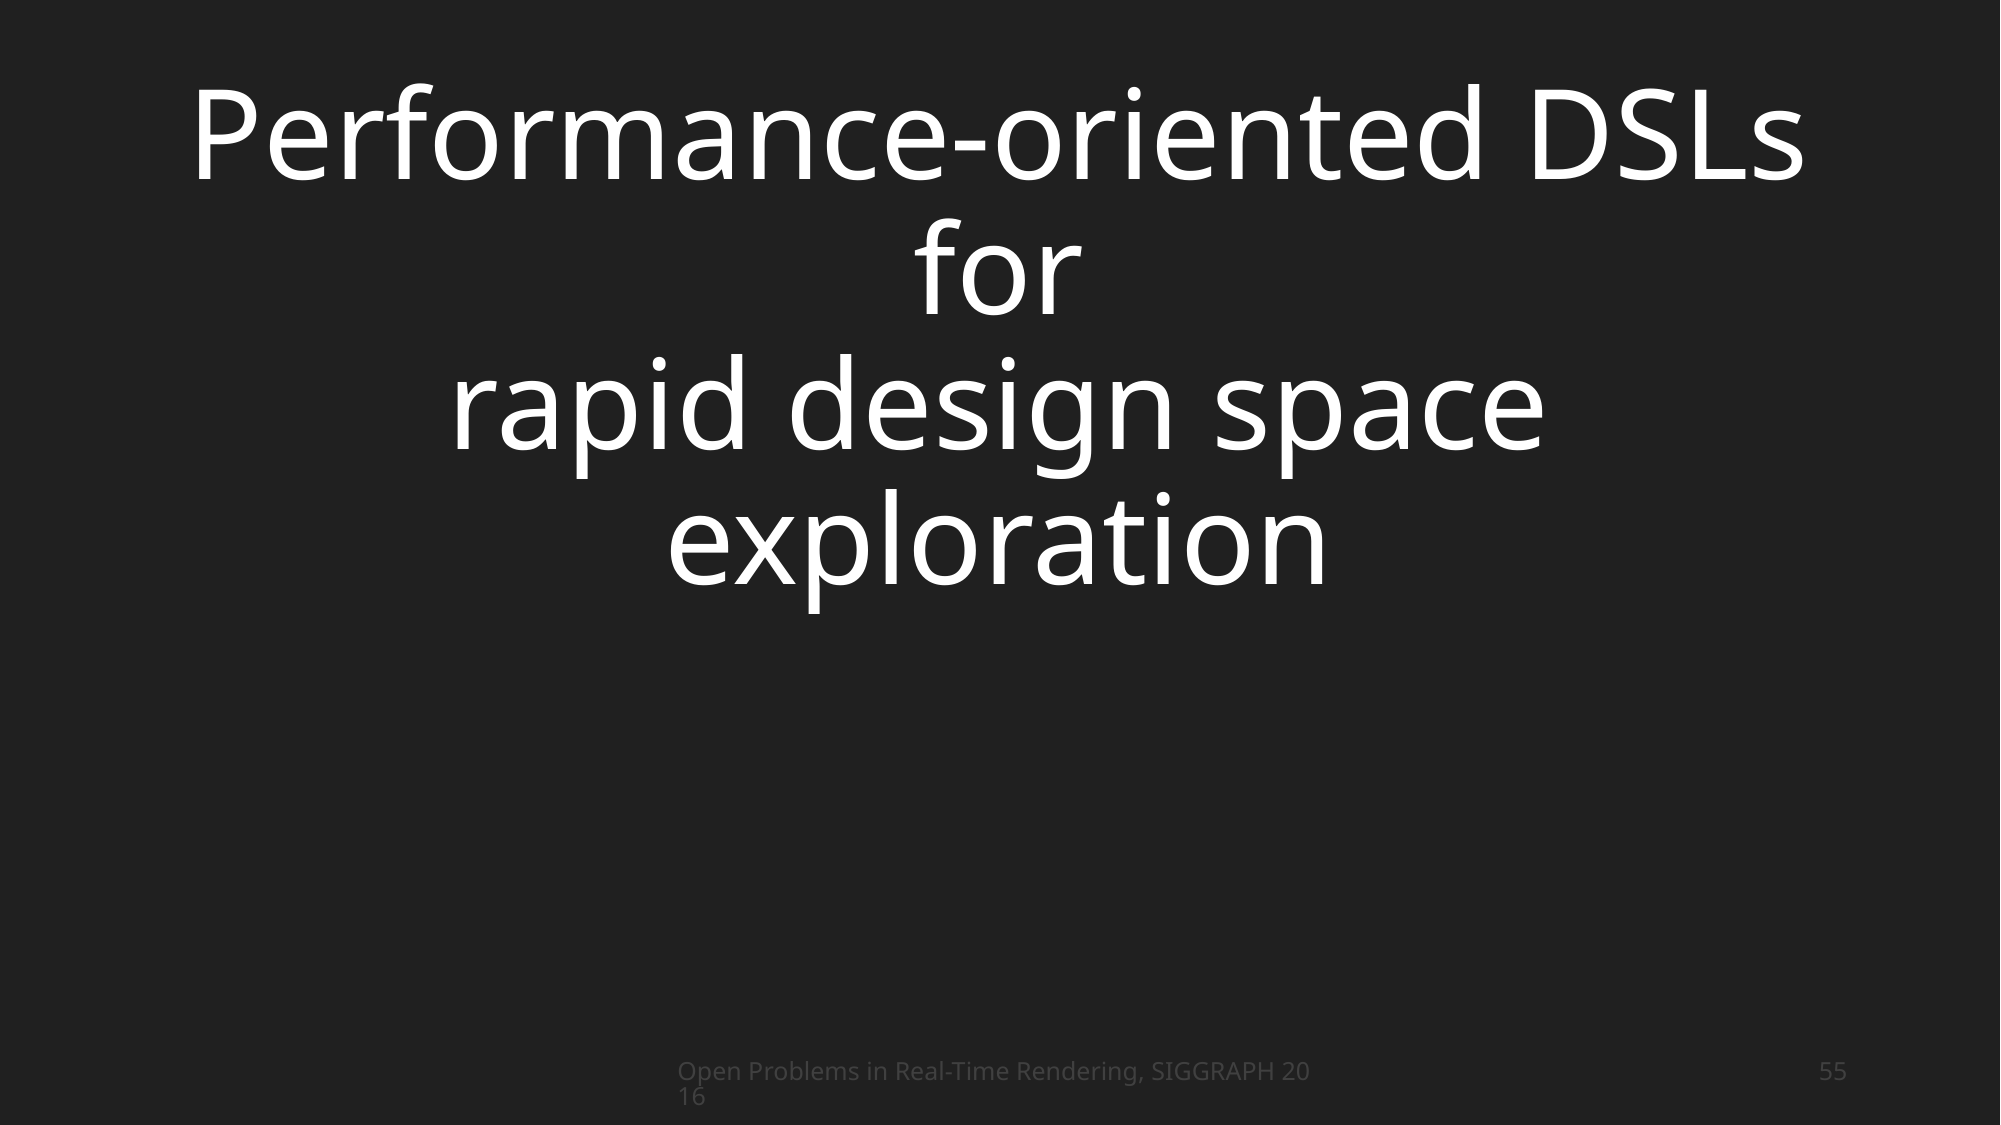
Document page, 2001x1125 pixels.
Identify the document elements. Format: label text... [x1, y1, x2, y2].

slide_number 55 [1412, 1042, 1863, 1103]
footer Open Problems in Real-Time Rendering, SIGGRAPH 2016 [662, 1042, 1338, 1103]
title Performance-oriented DSLs for rapid design space exploration [136, 151, 1862, 620]
